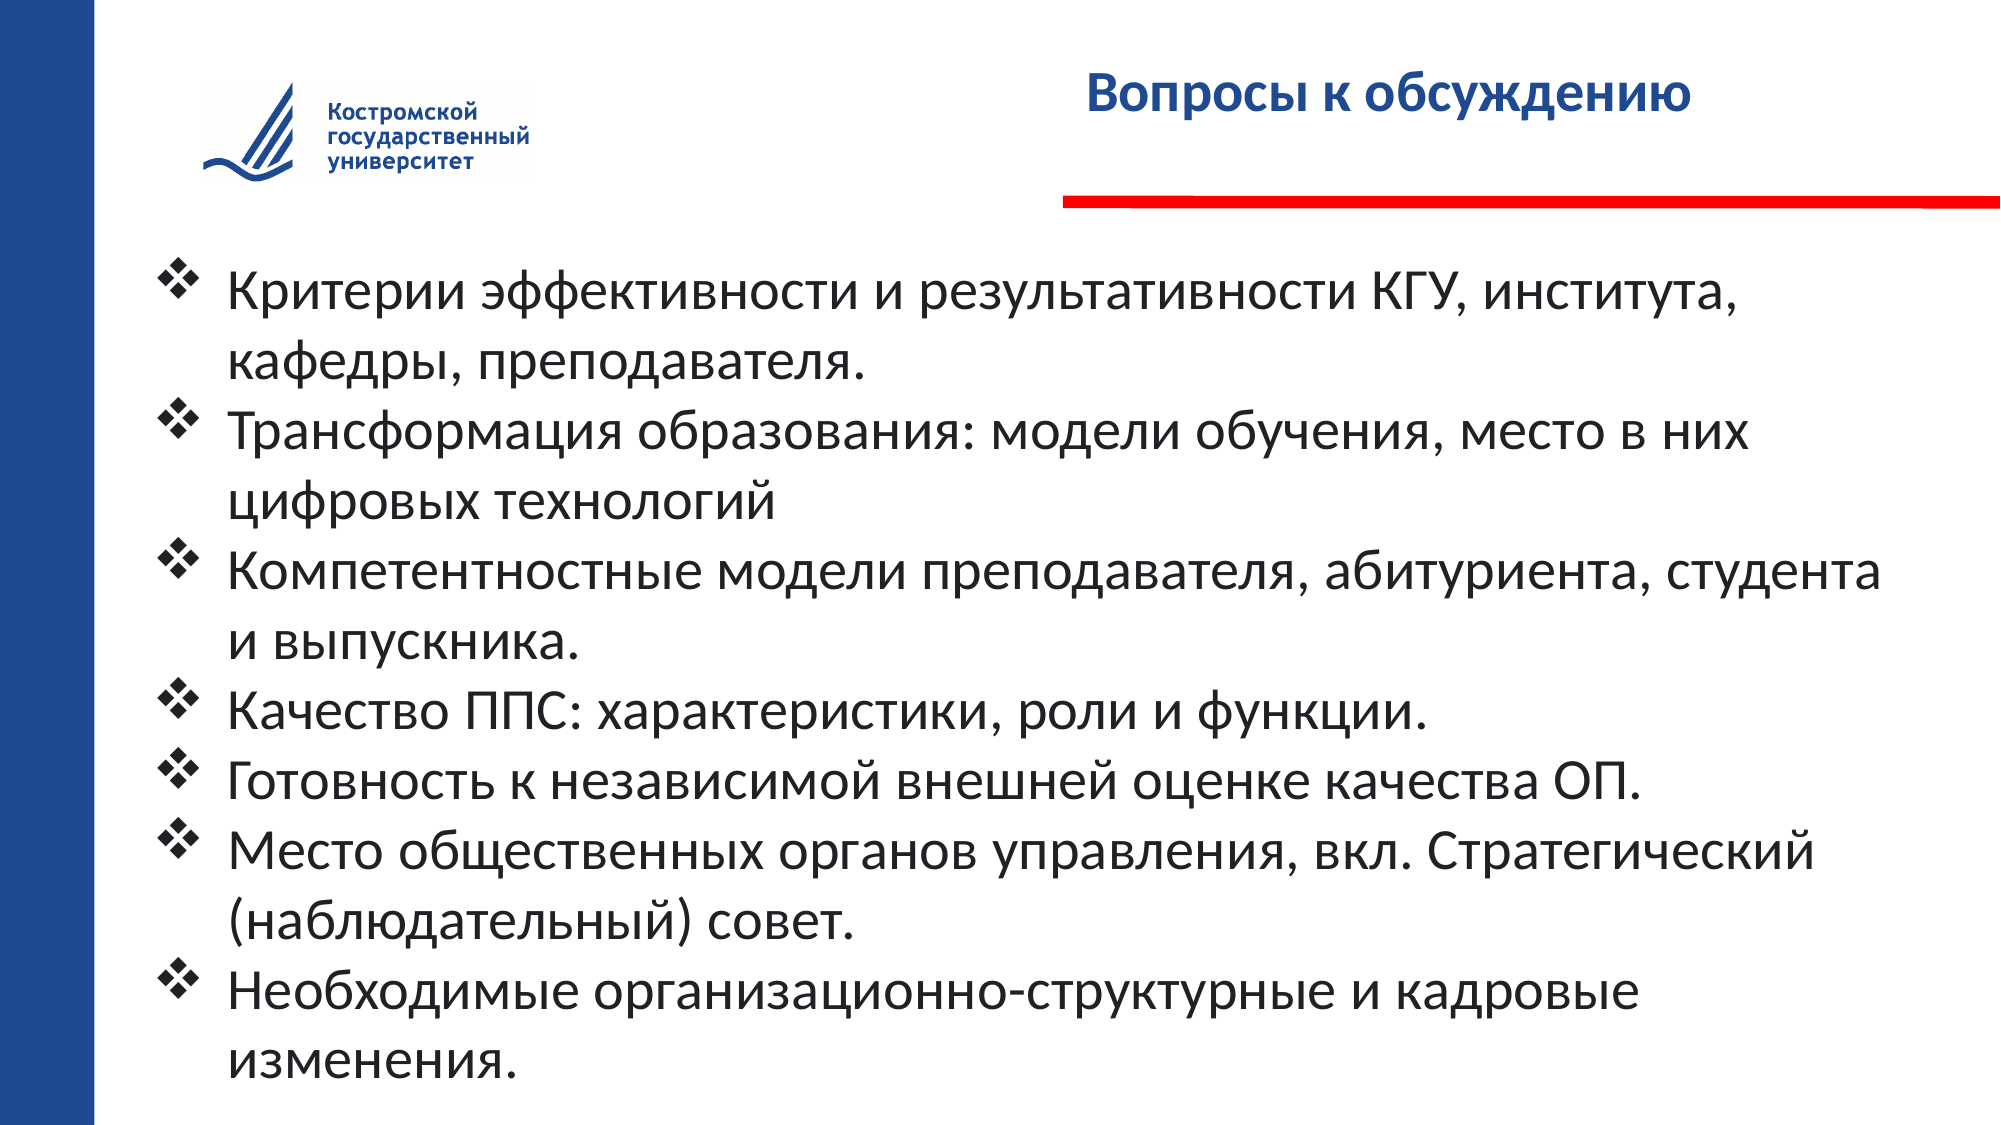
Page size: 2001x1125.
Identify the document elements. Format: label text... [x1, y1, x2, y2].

picture [200, 82, 532, 183]
text_box Вопросы к обсуждению [1071, 53, 1998, 132]
text_box [0, 0, 95, 1125]
text_box Критерии эффективности и результативности КГУ, института, кафедры, преподавателя. Трансформация образования: модели обучения, место в них цифровых технологий Компетентностные модели преподавателя, абитуриента, студента и выпускника. Качество ППС: характеристики, роли и функции. Готовность к независимой внешней оценке качества ОП. Место общественных органов управления, вкл. Стратегический (наблюдательный) совет. Необходимые организационно-структурные и кадровые изменения. [137, 243, 1933, 1099]
